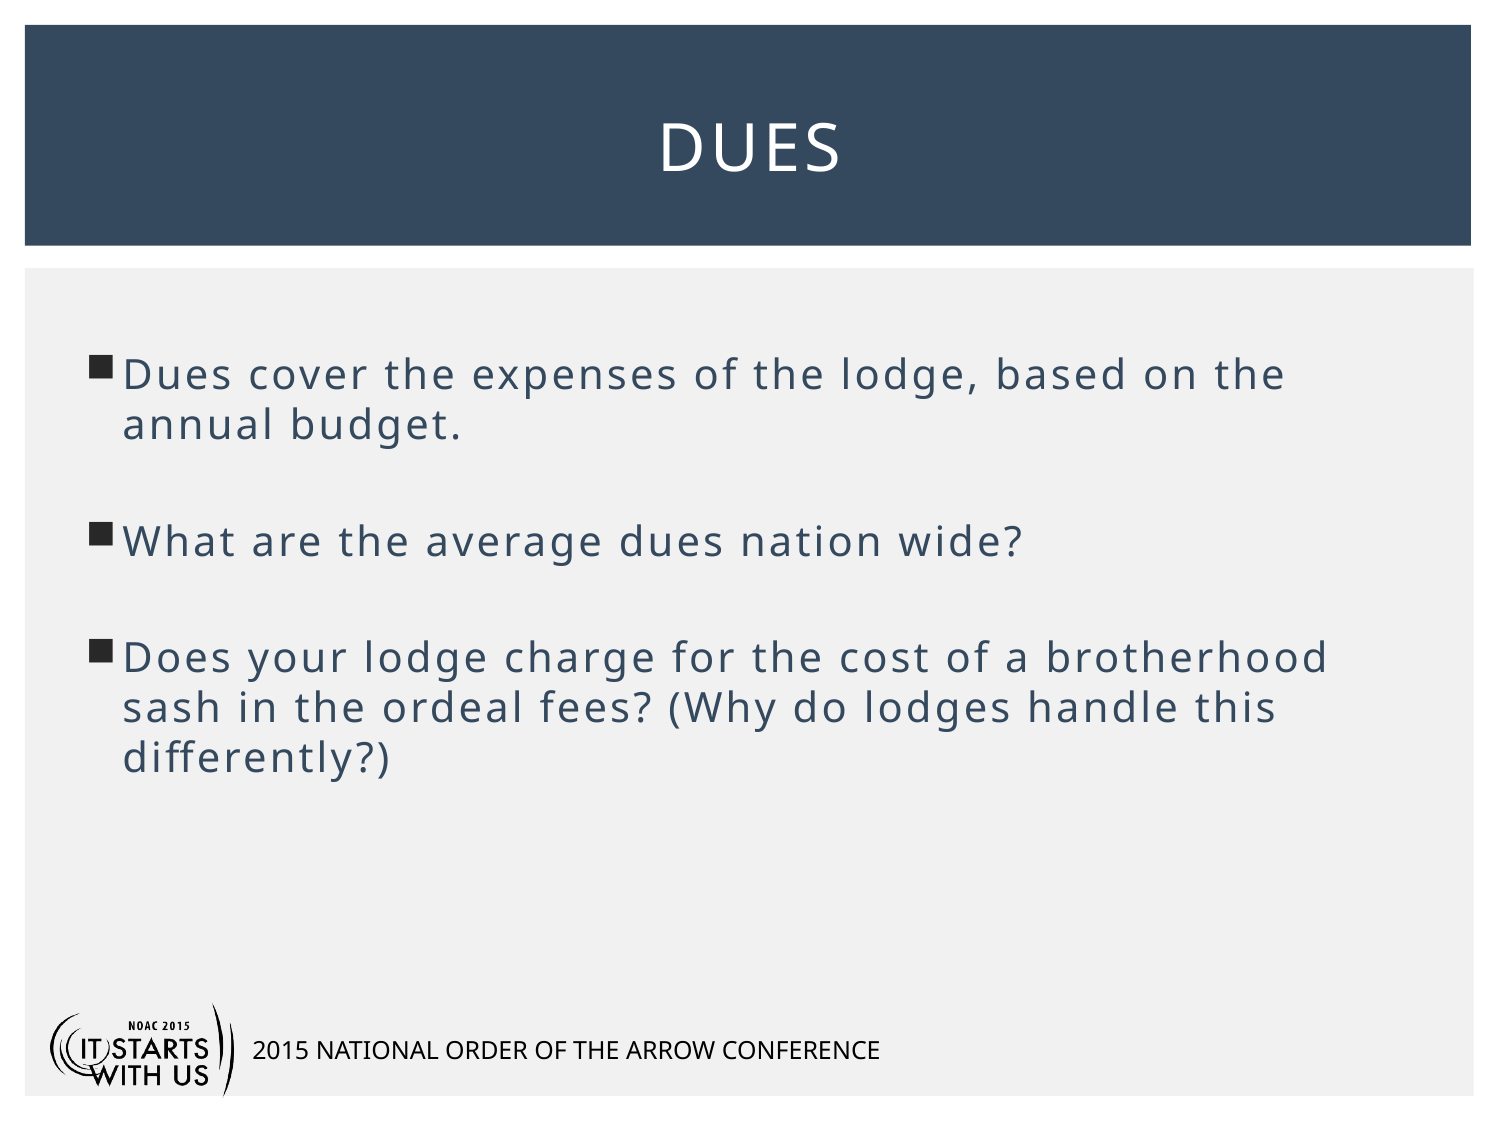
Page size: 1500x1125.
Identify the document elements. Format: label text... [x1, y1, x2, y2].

list Dues cover the expenses of the lodge, based on the annual budget. What are the average dues nation wide? Does your lodge charge for the cost of a brotherhood sash in the ordeal fees? (Why do lodges handle this differently?) [62, 281, 1442, 1005]
title Dues [62, 58, 1438, 232]
picture [50, 1002, 234, 1098]
